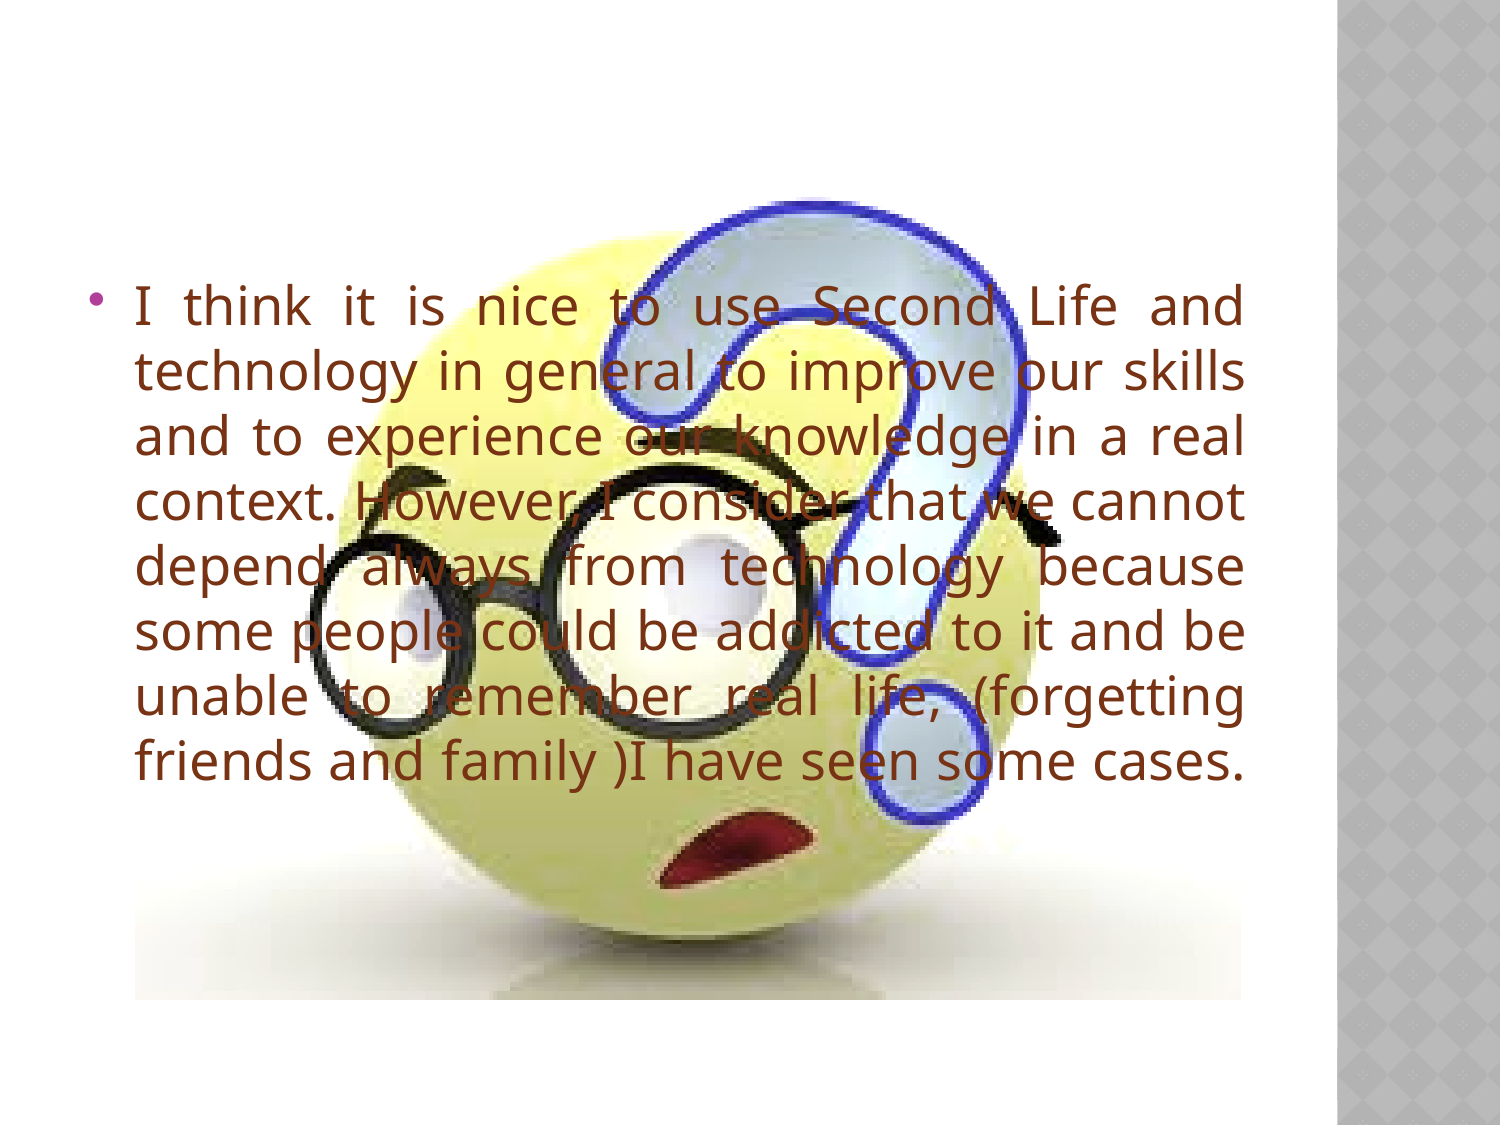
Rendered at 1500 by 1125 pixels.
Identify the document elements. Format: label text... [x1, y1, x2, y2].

list I think it is nice to use Second Life and technology in general to improve our skills and to experience our knowledge in a real context. However, I consider that we cannot depend always from technology because some people could be addicted to it and be unable to remember real life, (forgetting friends and family )I have seen some cases. [75, 264, 1263, 1059]
picture [135, 172, 1241, 1001]
